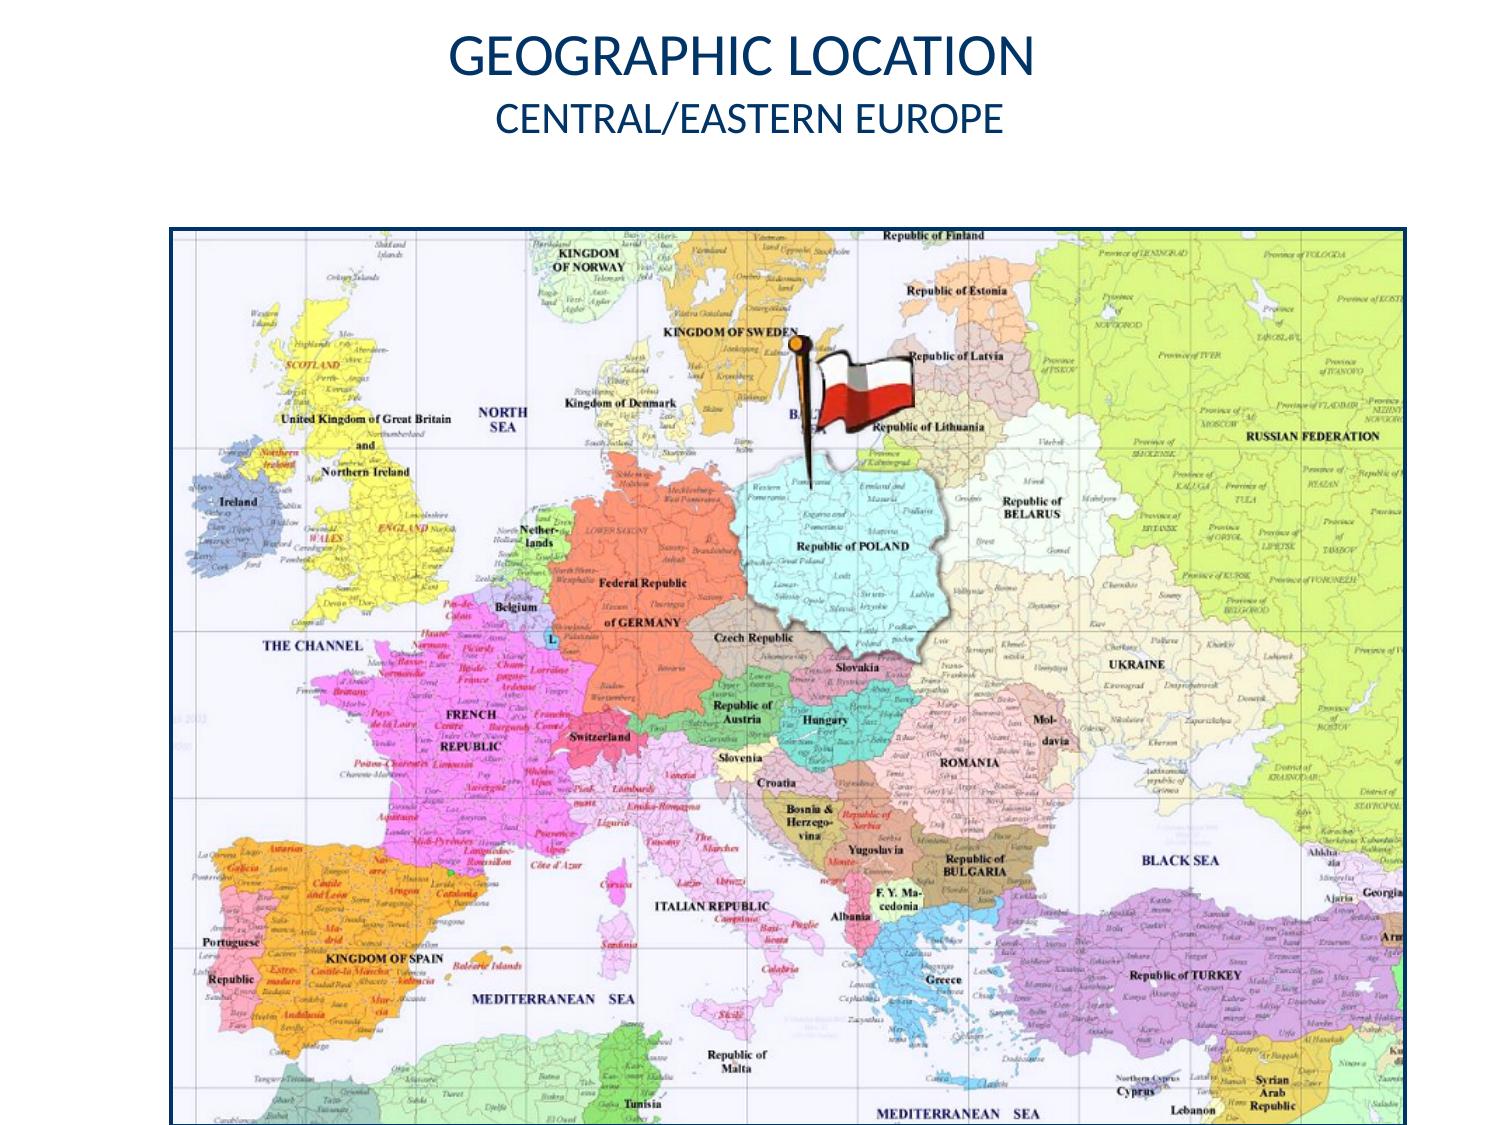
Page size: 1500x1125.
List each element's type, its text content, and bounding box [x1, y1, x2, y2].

picture [173, 231, 1403, 1125]
title GEOGRAPHIC LOCATION CENTRAL/EASTERN EUROPE [0, 0, 1500, 150]
